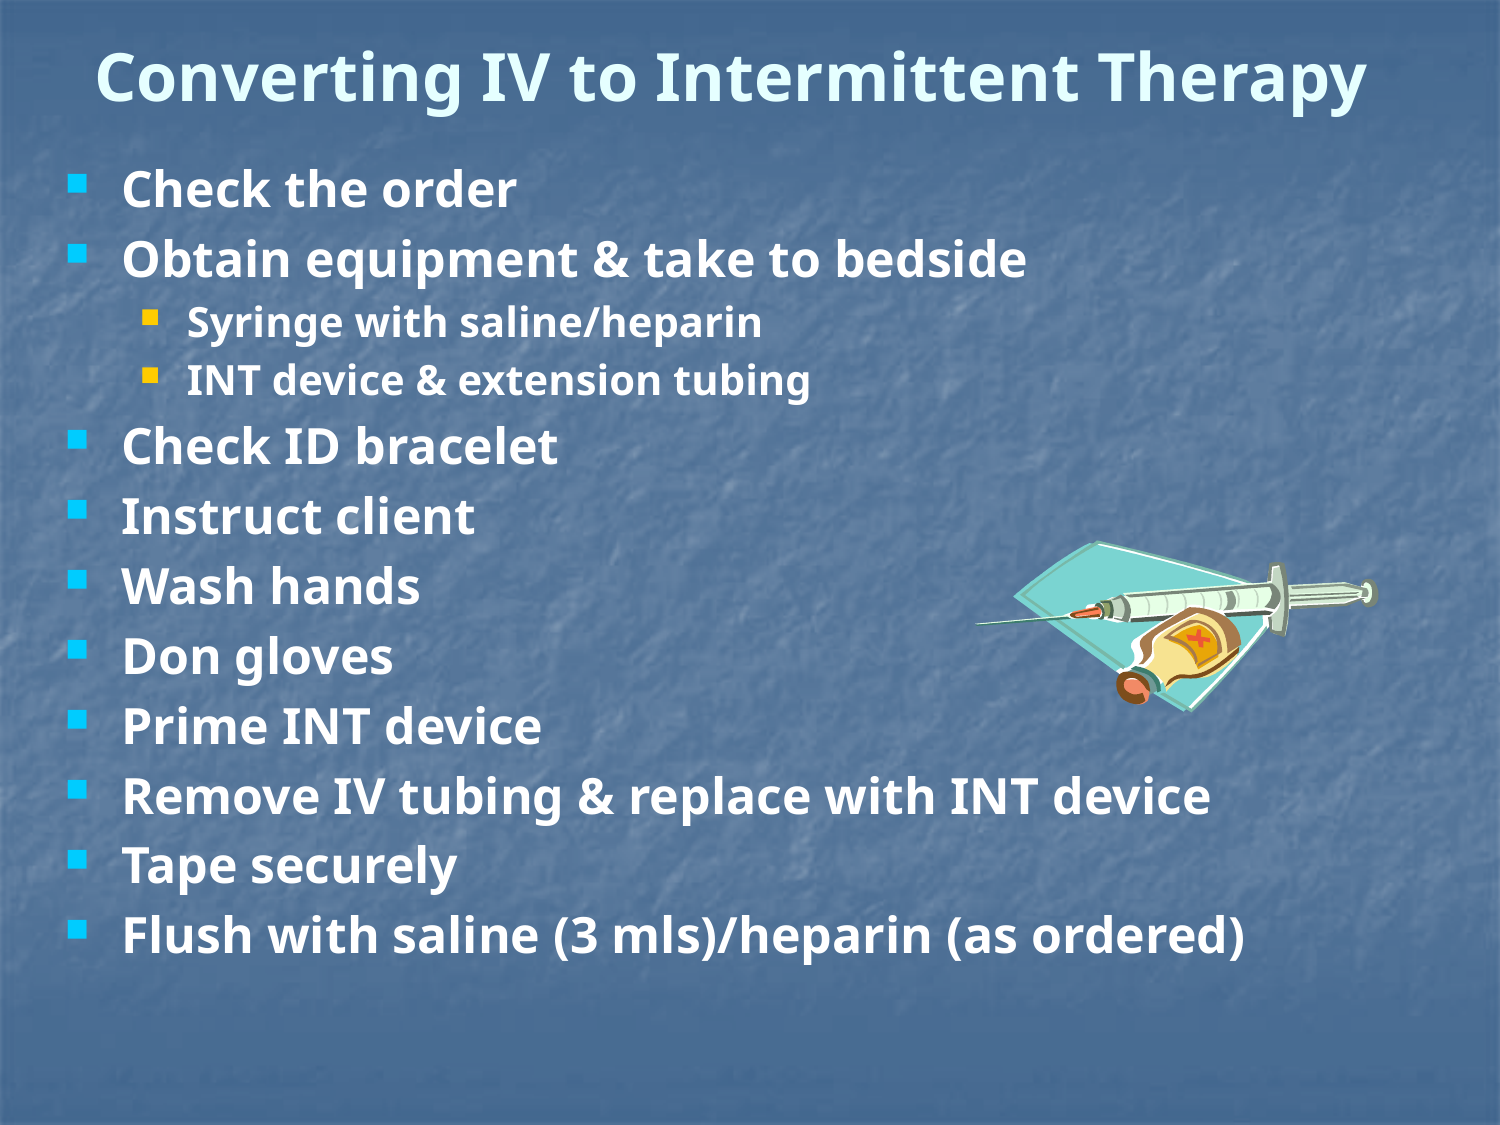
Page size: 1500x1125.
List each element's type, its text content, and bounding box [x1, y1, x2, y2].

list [974, 537, 1383, 716]
list Check the order Obtain equipment & take to bedside Syringe with saline/heparin INT device & extension tubing Check ID bracelet Instruct client Wash hands Don gloves Prime INT device Remove IV tubing & replace with INT device Tape securely Flush with saline (3 mls)/heparin (as ordered) [49, 149, 1451, 1063]
title Converting IV to Intermittent Therapy [37, 24, 1426, 126]
